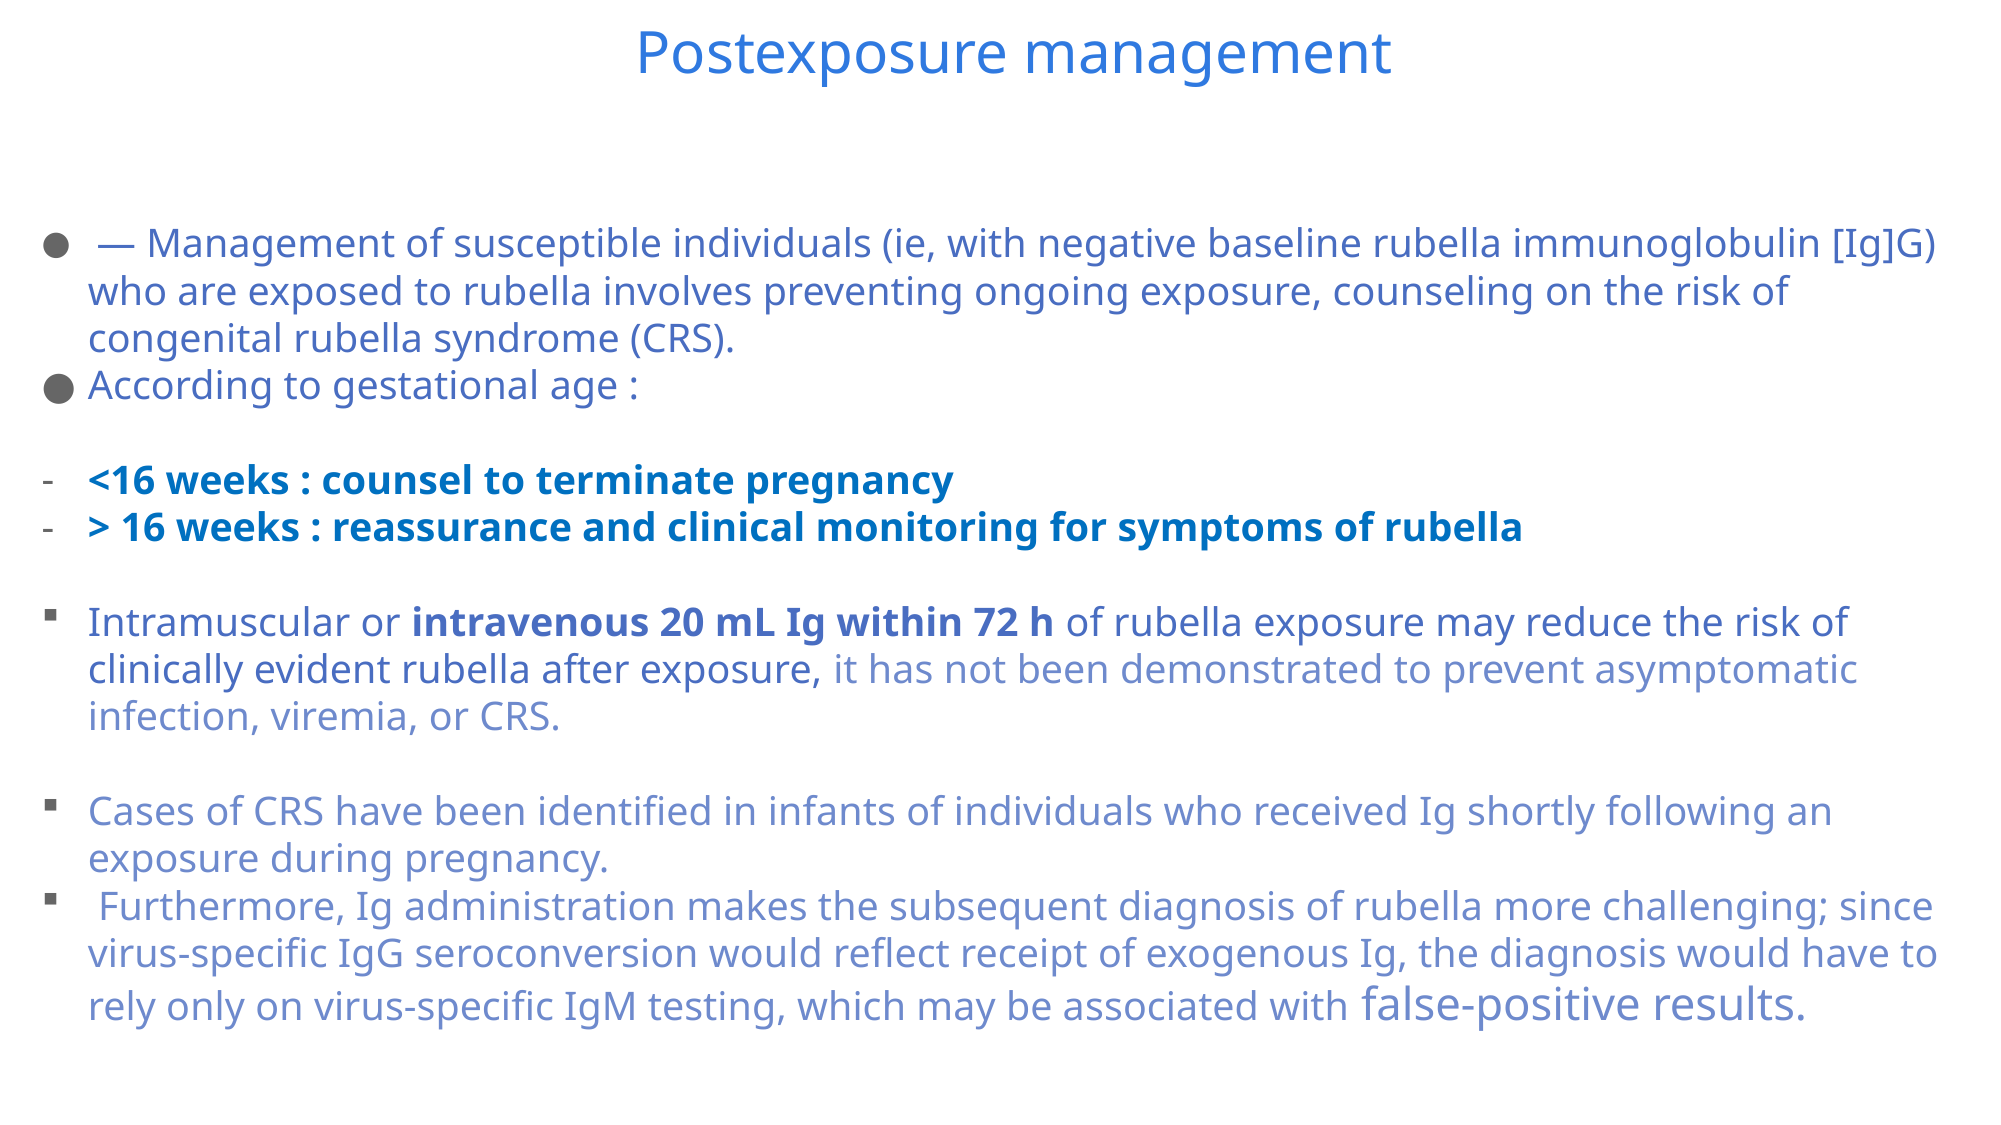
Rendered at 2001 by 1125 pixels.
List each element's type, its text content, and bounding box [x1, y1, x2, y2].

title Postexposure management [151, 0, 1877, 139]
list — Management of susceptible individuals (ie, with negative baseline rubella immunoglobulin [Ig]G) who are exposed to rubella involves preventing ongoing exposure, counseling on the risk of congenital rubella syndrome (CRS). According to gestational age : <16 weeks : counsel to terminate pregnancy > 16 weeks : reassurance and clinical monitoring for symptoms of rubella Intramuscular or intravenous 20 mL Ig within 72 h of rubella exposure may reduce the risk of clinically evident rubella after exposure, it has not been demonstrated to prevent asymptomatic infection, viremia, or CRS. Cases of CRS have been identified in infants of individuals who received Ig shortly following an exposure during pregnancy. Furthermore, Ig administration makes the subsequent diagnosis of rubella more challenging; since virus-specific IgG seroconversion would reflect receipt of exogenous Ig, the diagnosis would have to rely only on virus-specific IgM testing, which may be associated with false-positive results. [0, 208, 2000, 1041]
